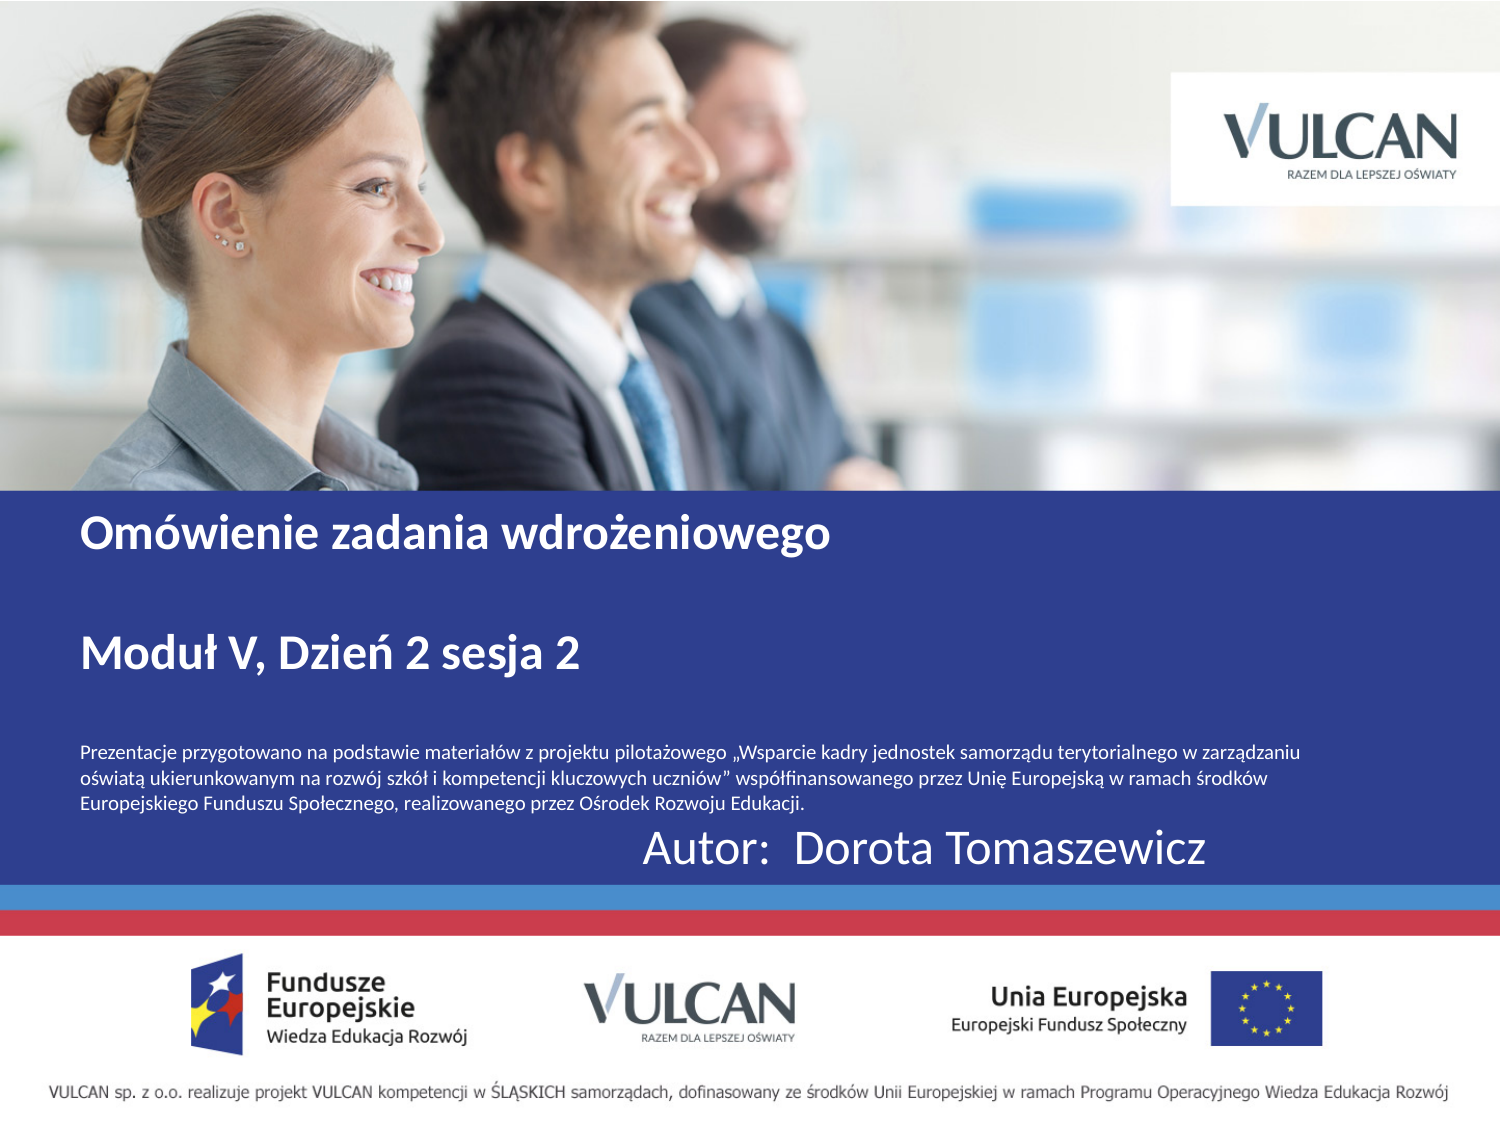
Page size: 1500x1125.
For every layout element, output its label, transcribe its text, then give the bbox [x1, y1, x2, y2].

title Omówienie zadania wdrożeniowego Moduł V, Dzień 2 sesja 2 Prezentacje przygotowano na podstawie materiałów z projektu pilotażowego „Wsparcie kadry jednostek samorządu terytorialnego w zarządzaniu oświatą ukierunkowanym na rozwój szkół i kompetencji kluczowych uczniów” współfinansowanego przez Unię Europejską w ramach środków Europejskiego Funduszu Społecznego, realizowanego przez Ośrodek Rozwoju Edukacji. Autor: Dorota Tomaszewicz [64, 491, 1365, 740]
picture [0, 1, 1500, 1124]
